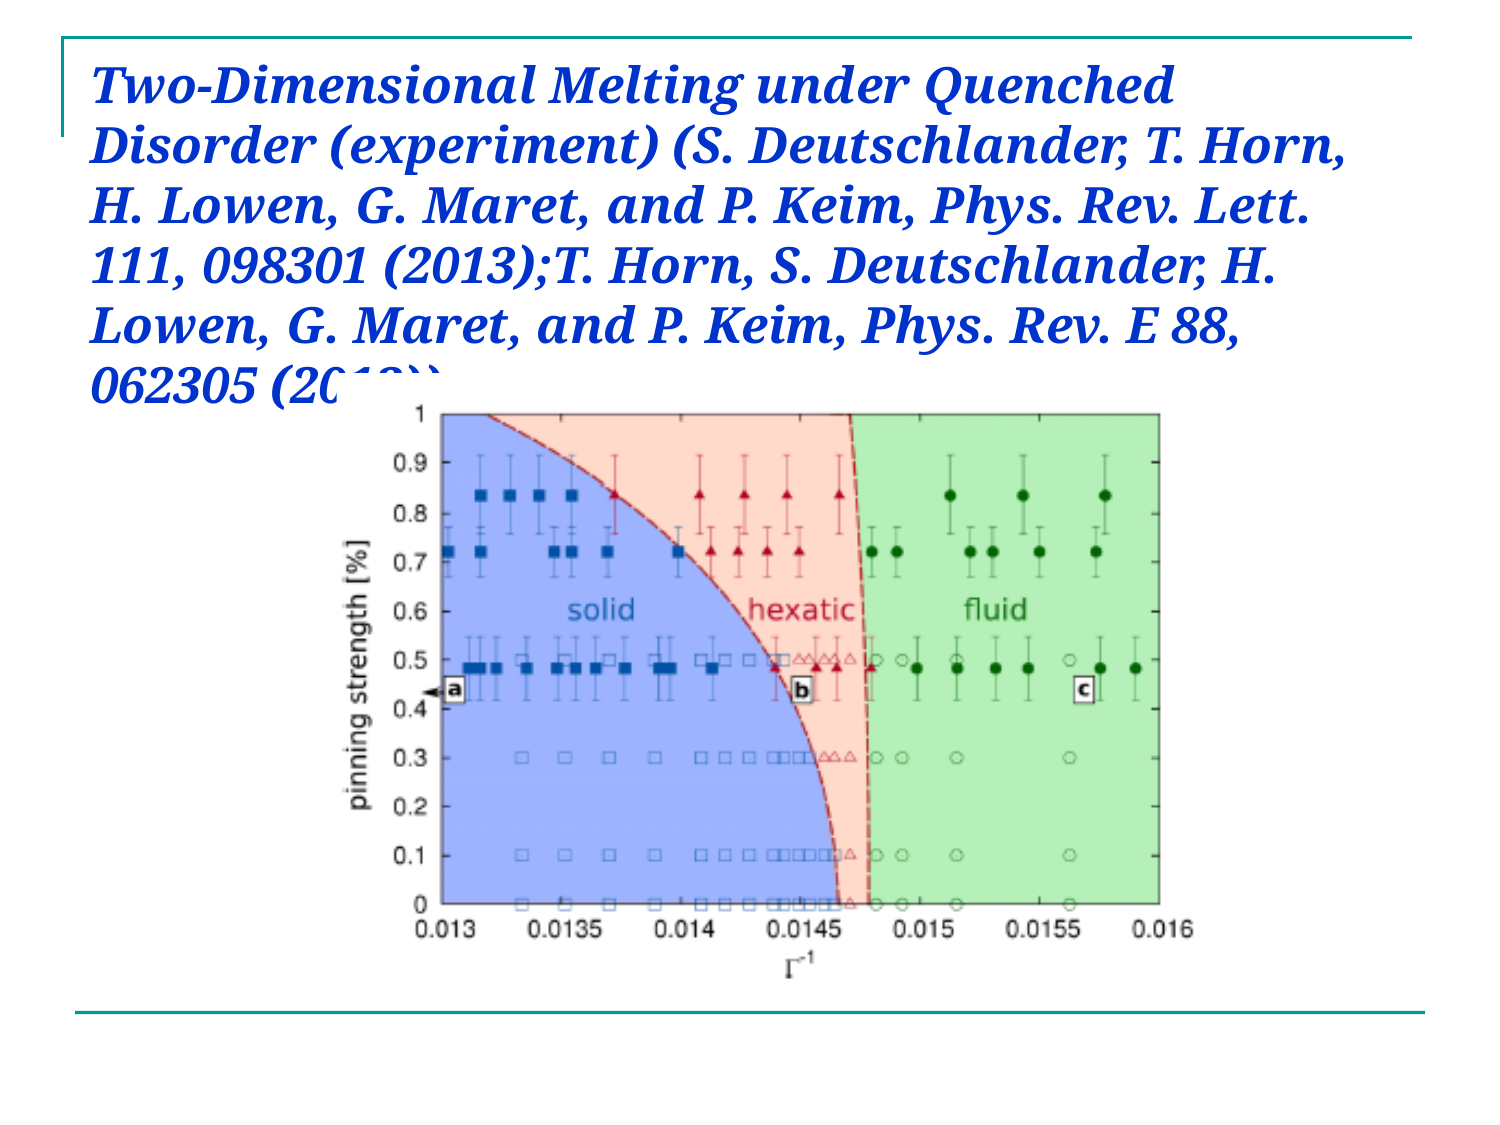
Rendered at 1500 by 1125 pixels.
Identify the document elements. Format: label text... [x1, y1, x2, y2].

picture [336, 373, 1211, 990]
title Two-Dimensional Melting under Quenched Disorder (experiment) (S. Deutschlander, T. Horn, H. Lowen, G. Maret, and P. Keim, Phys. Rev. Lett. 111, 098301 (2013);T. Horn, S. Deutschlander, H. Lowen, G. Maret, and P. Keim, Phys. Rev. E 88, 062305 (2013)). [74, 45, 1426, 303]
